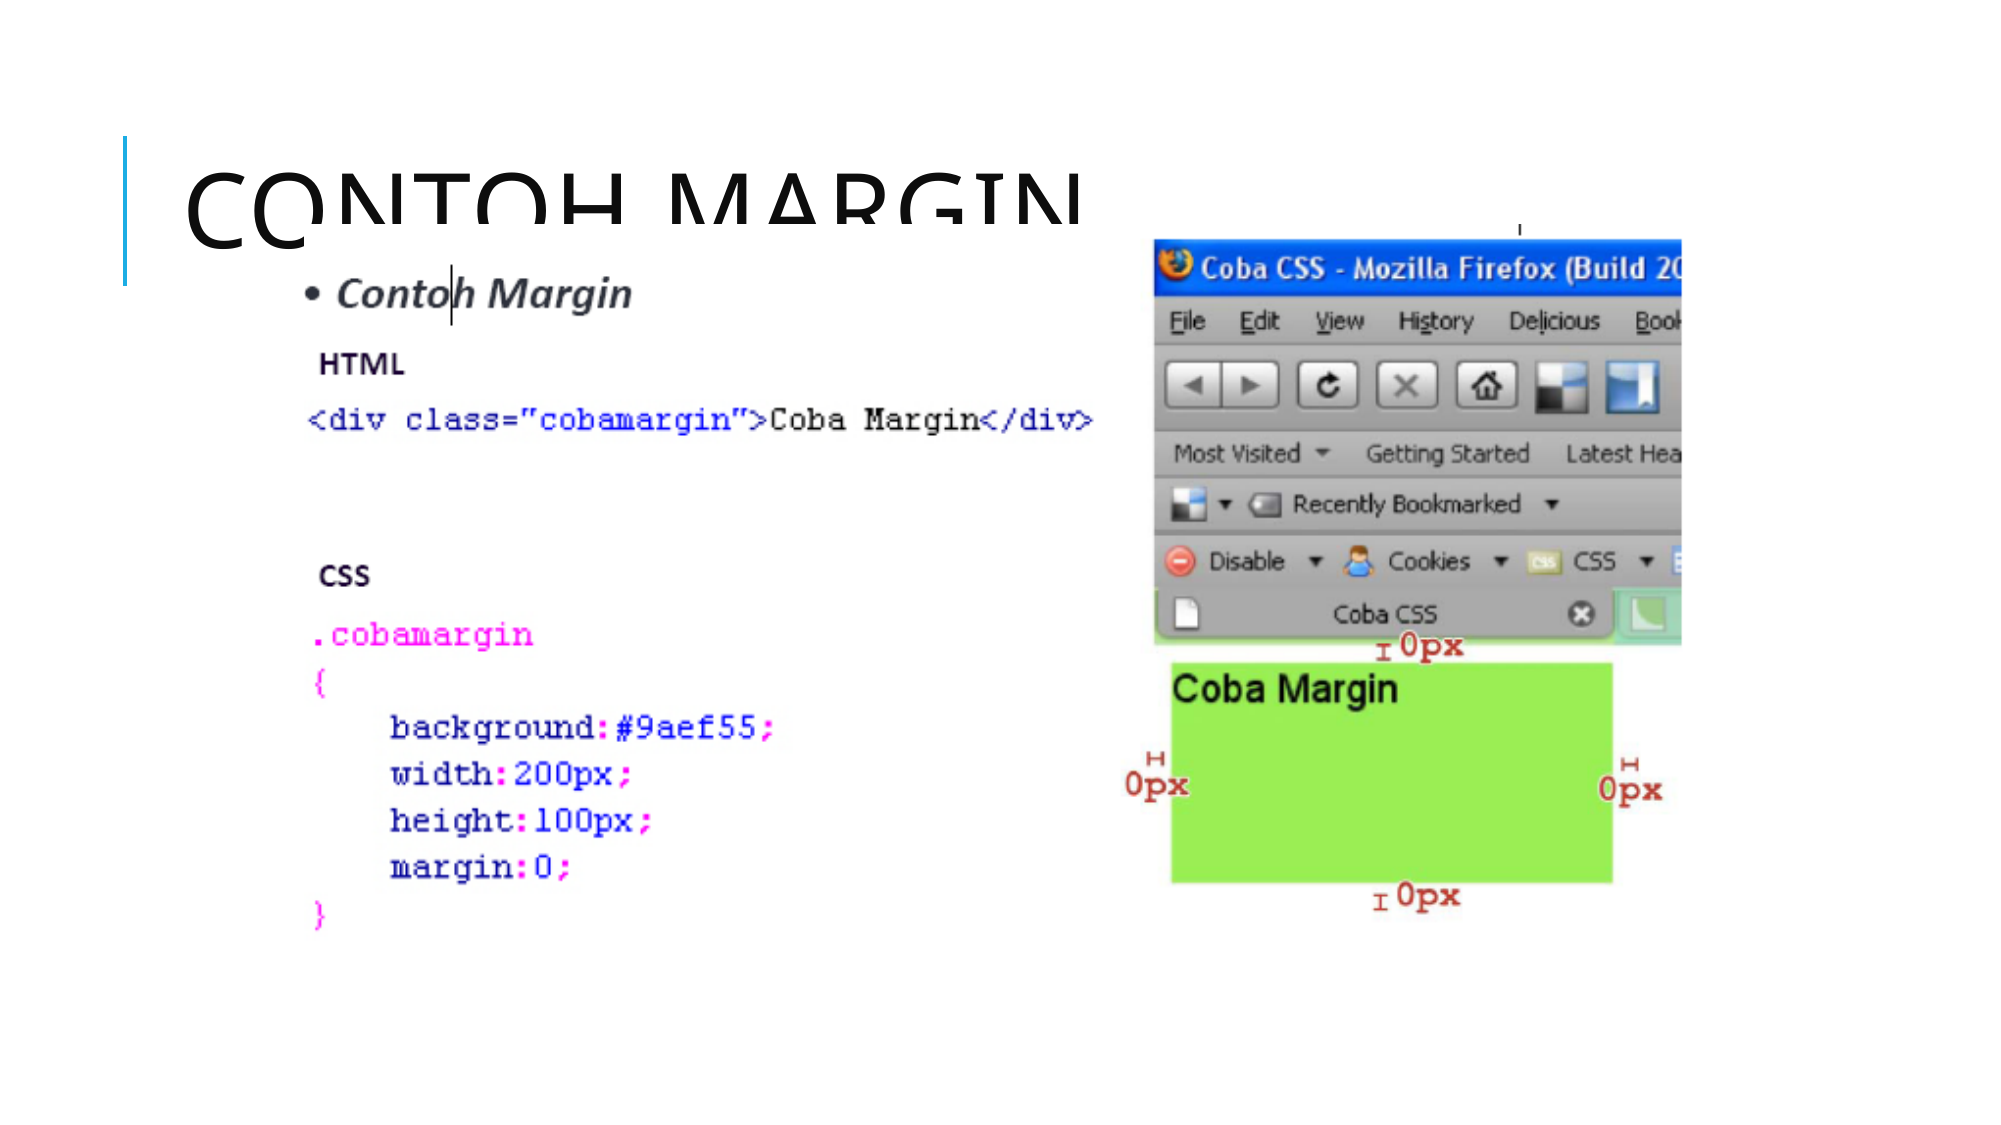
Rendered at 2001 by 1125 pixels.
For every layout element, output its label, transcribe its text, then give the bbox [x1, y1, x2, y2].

picture [303, 224, 1688, 951]
title Contoh Margin [168, 96, 1763, 342]
